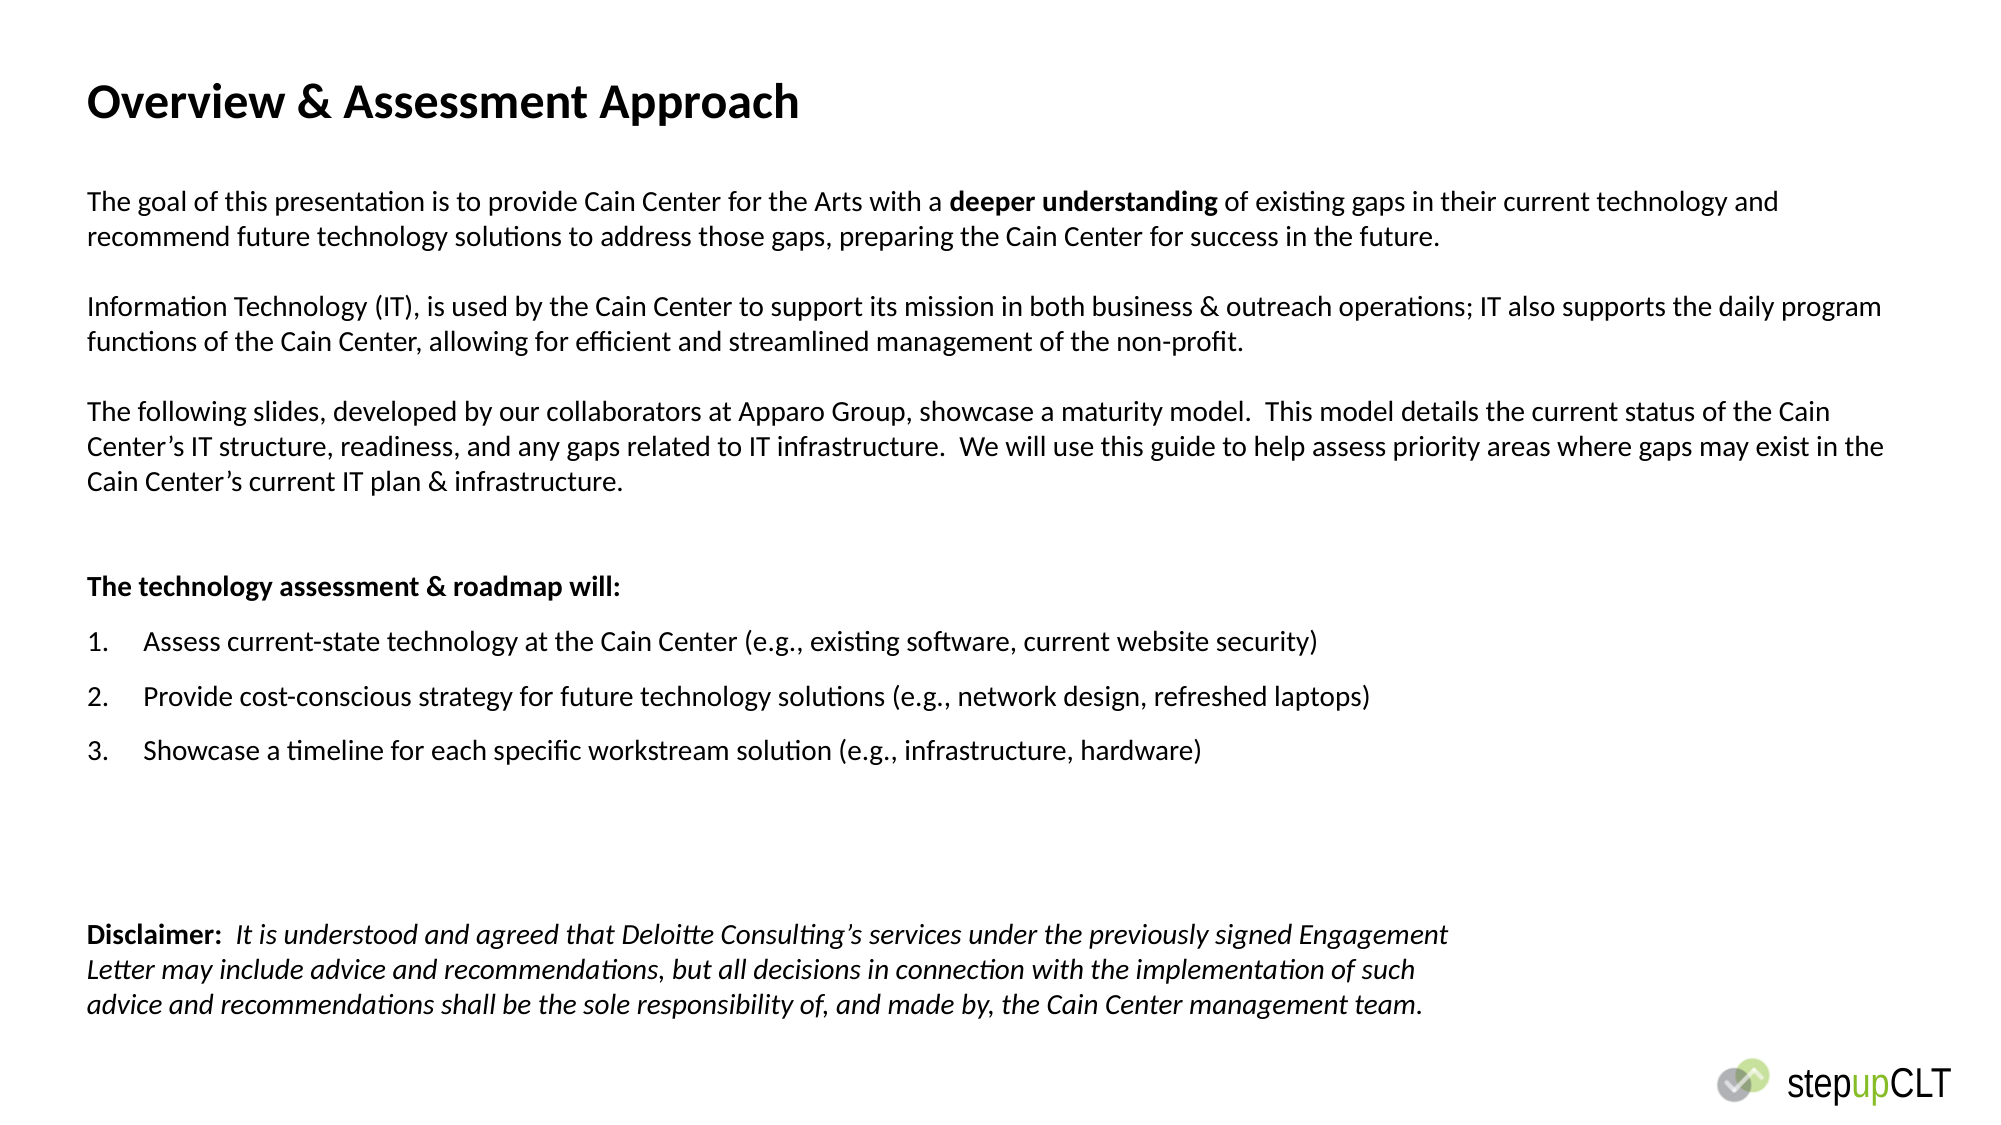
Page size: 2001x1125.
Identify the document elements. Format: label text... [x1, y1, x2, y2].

list The goal of this presentation is to provide Cain Center for the Arts with a deeper understanding of existing gaps in their current technology and recommend future technology solutions to address those gaps, preparing the Cain Center for success in the future. Information Technology (IT), is used by the Cain Center to support its mission in both business & outreach operations; IT also supports the daily program functions of the Cain Center, allowing for efficient and streamlined management of the non-profit. The following slides, developed by our collaborators at Apparo Group, showcase a maturity model. This model details the current status of the Cain Center’s IT structure, readiness, and any gaps related to IT infrastructure. We will use this guide to help assess priority areas where gaps may exist in the Cain Center’s current IT plan & infrastructure. The technology assessment & roadmap will: Assess current-state technology at the Cain Center (e.g., existing software, current website security) Provide cost-conscious strategy for future technology solutions (e.g., network design, refreshed laptops) Showcase a timeline for each specific workstream solution (e.g., infrastructure, hardware) [86, 183, 1913, 1000]
title Overview & Assessment Approach [86, 68, 1933, 183]
text_box Disclaimer: It is understood and agreed that Deloitte Consulting’s services under the previously signed Engagement Letter may include advice and recommenda­tions, but all decisions in connection with the implementa­tion of such advice and recommendations shall be the sole responsibility of, and made by, the Cain Center management team. [86, 915, 1480, 1021]
picture [1712, 1051, 1776, 1105]
